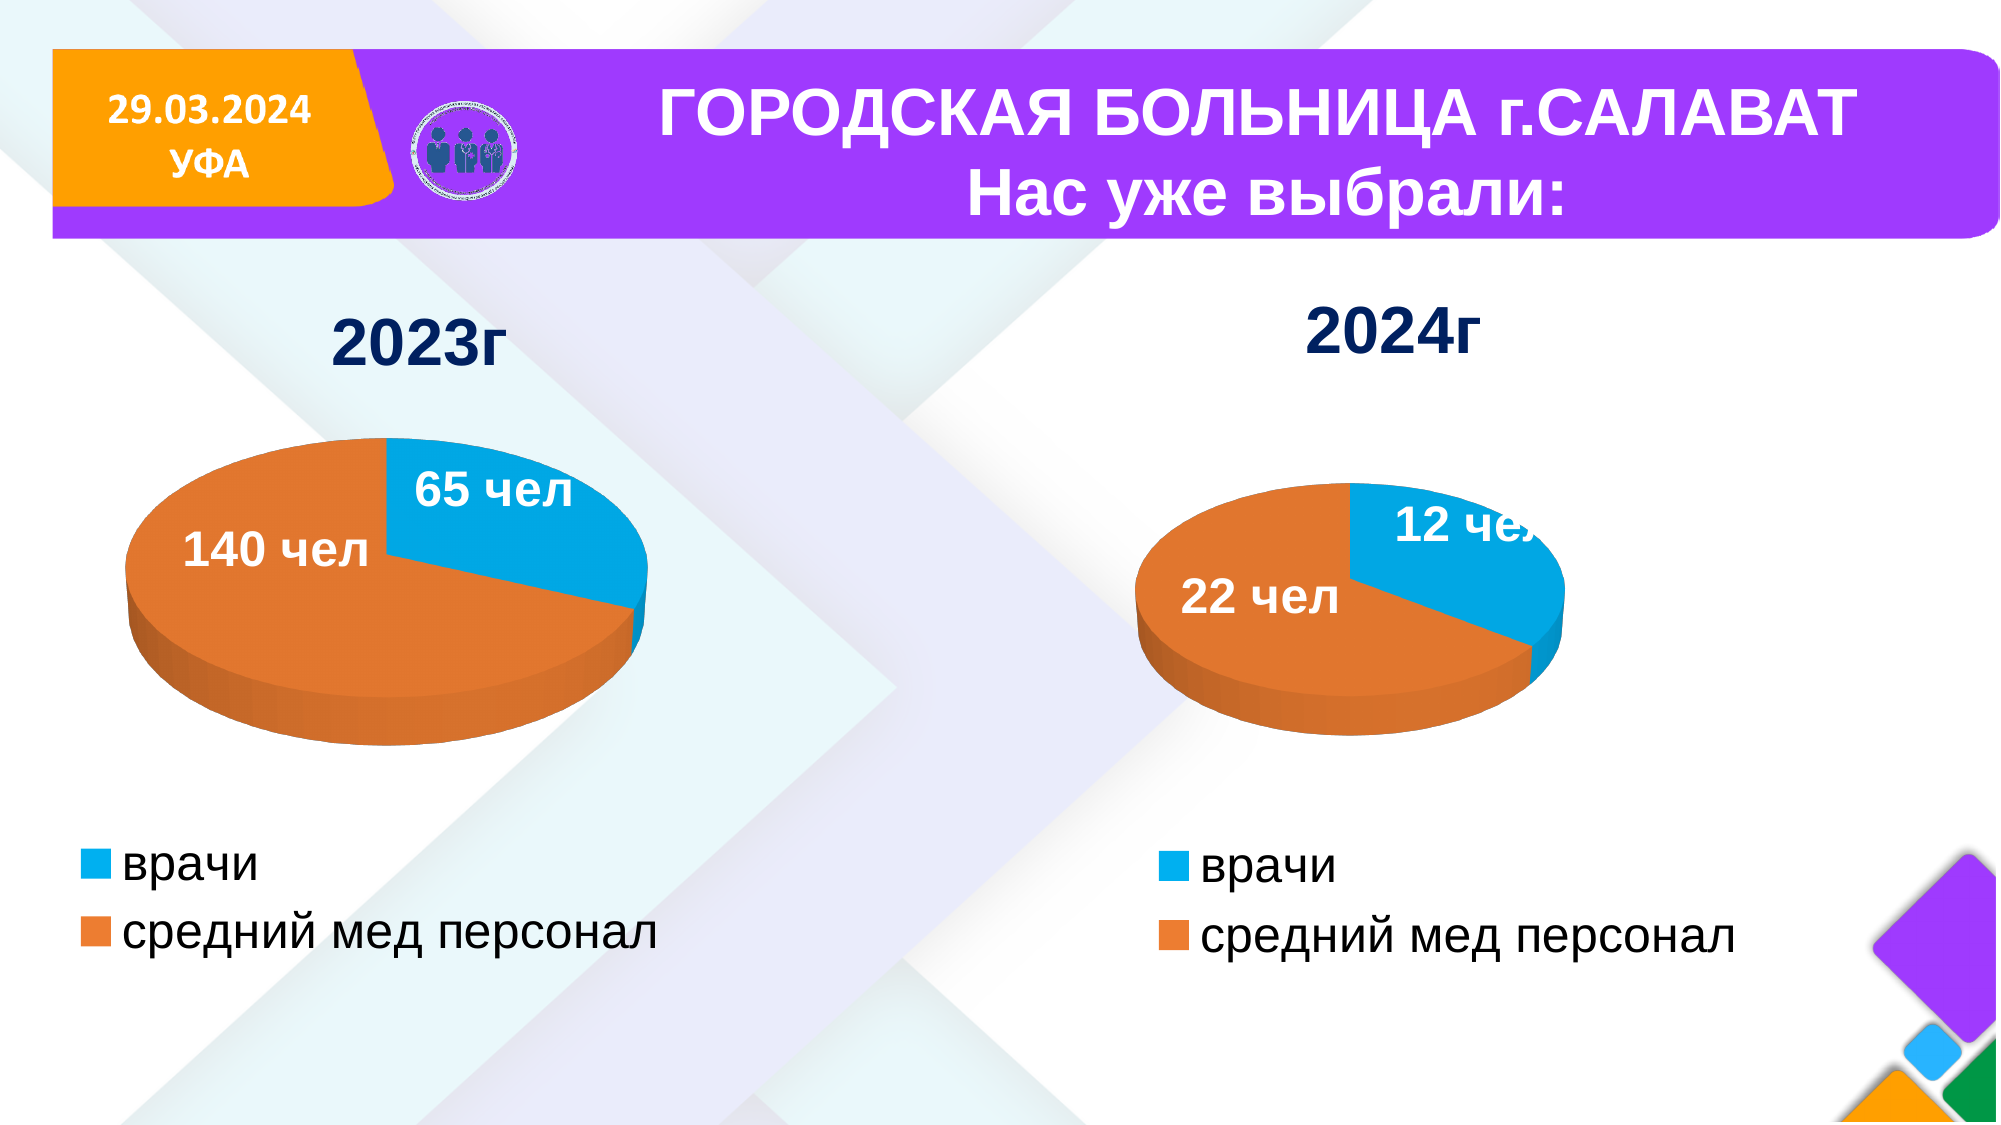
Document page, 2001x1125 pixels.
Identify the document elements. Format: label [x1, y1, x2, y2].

chart [45, 239, 2000, 1063]
text_box [52, 49, 2000, 239]
picture [1746, 871, 2000, 1122]
picture [409, 99, 518, 201]
